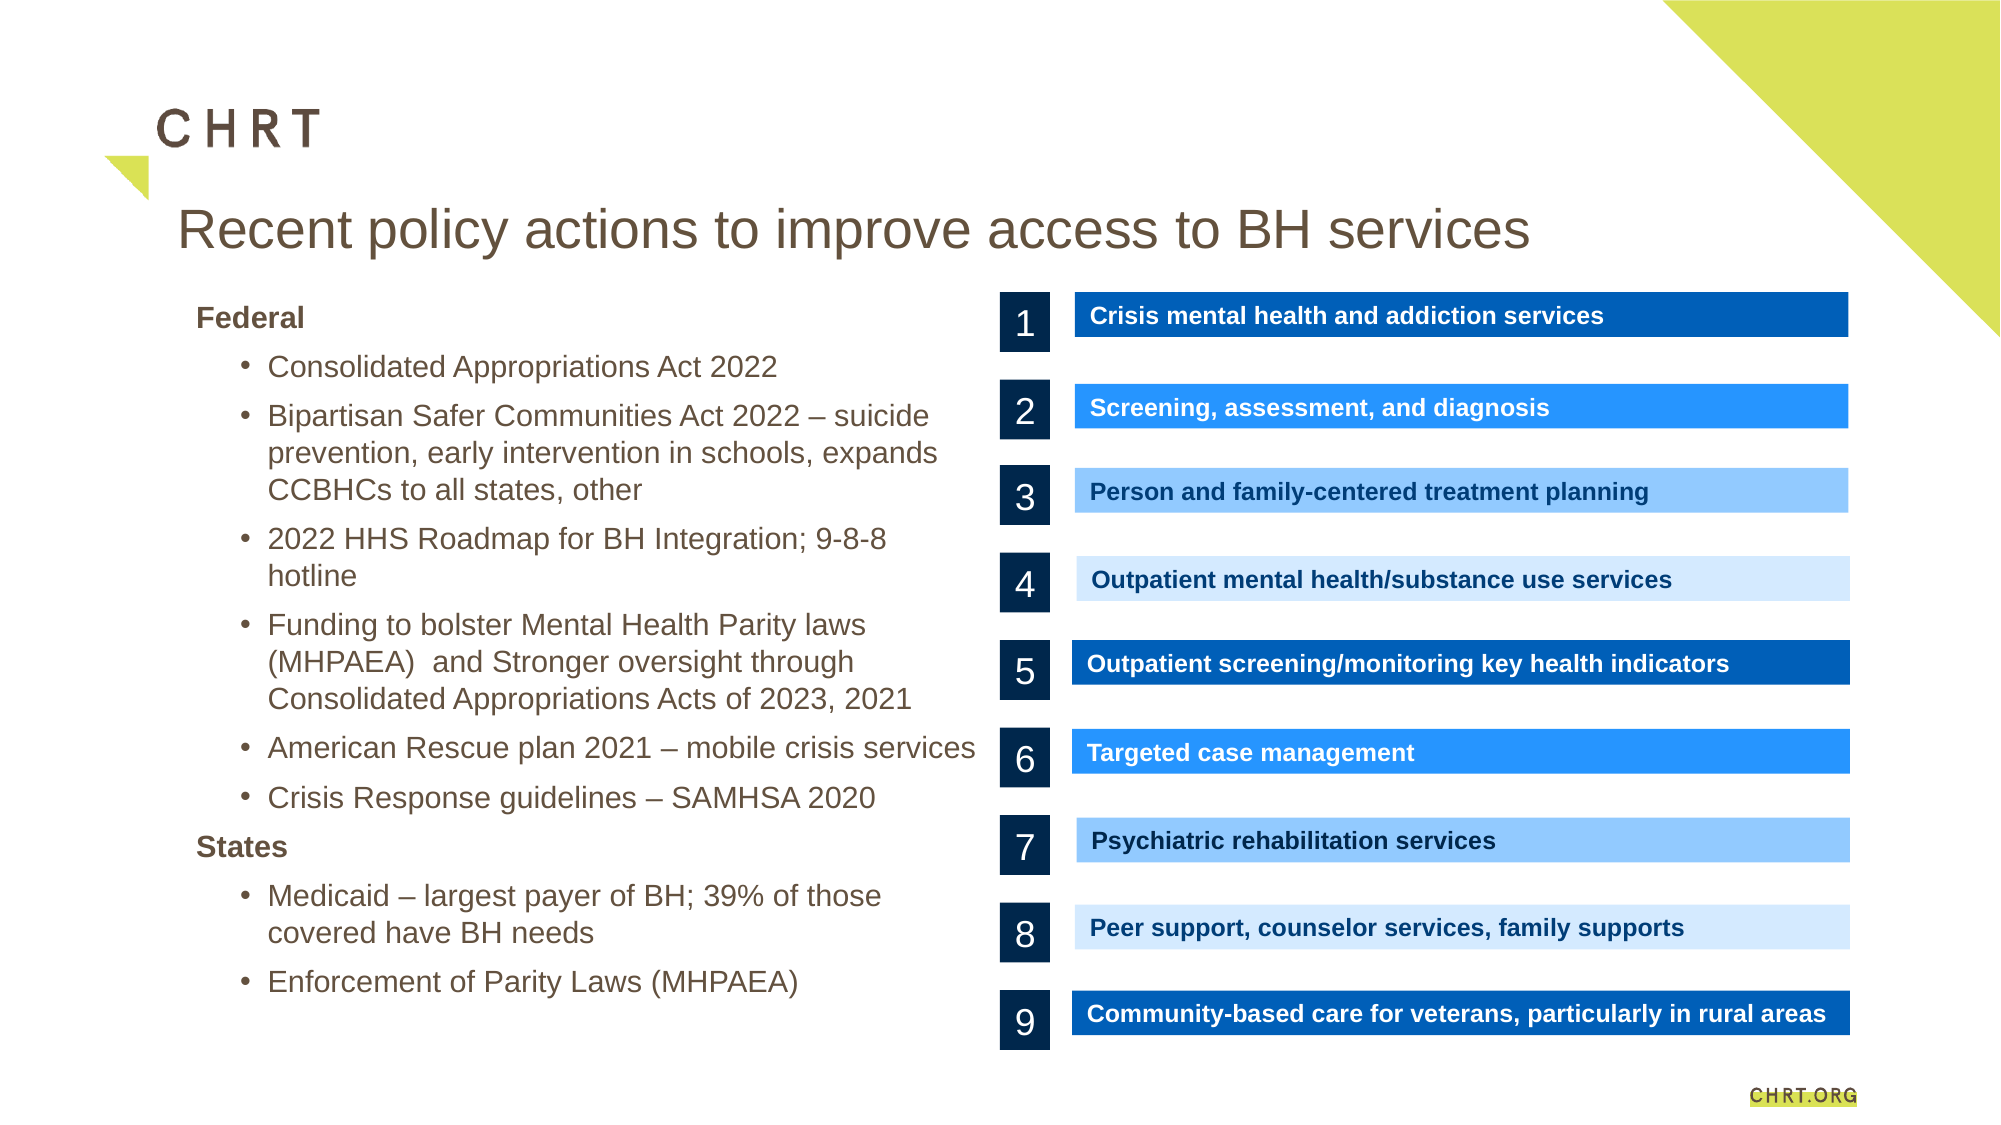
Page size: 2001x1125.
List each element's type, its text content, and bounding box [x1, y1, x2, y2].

text_box Crisis mental health and addiction services [1074, 292, 1849, 337]
text_box Outpatient mental health/substance use services [1076, 556, 1850, 601]
list Federal Consolidated Appropriations Act 2022 Bipartisan Safer Communities Act 2022 – suicide prevention, early intervention in schools, expands CCBHCs to all states, other 2022 HHS Roadmap for BH Integration; 9-8-8 hotline Funding to bolster Mental Health Parity laws (MHPAEA) and Stronger oversight through Consolidated Appropriations Acts of 2023, 2021 American Rescue plan 2021 – mobile crisis services Crisis Response guidelines – SAMHSA 2020 States Medicaid – largest payer of BH; 39% of those covered have BH needs Enforcement of Parity Laws (MHPAEA) [181, 290, 1000, 1014]
text_box Outpatient screening/monitoring key health indicators [1072, 640, 1850, 685]
text_box Person and family-centered treatment planning [1074, 467, 1849, 513]
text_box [999, 291, 1051, 1052]
picture [99, 99, 322, 204]
title Recent policy actions to improve access to BH services [162, 162, 1700, 291]
text_box Psychiatric rehabilitation services [1076, 817, 1850, 863]
text_box Targeted case management [1072, 728, 1850, 774]
text_box Community-based care for veterans, particularly in rural areas [1072, 990, 1850, 1036]
text_box Peer support, counselor services, family supports [1074, 904, 1850, 950]
text_box Screening, assessment, and diagnosis [1074, 383, 1849, 429]
